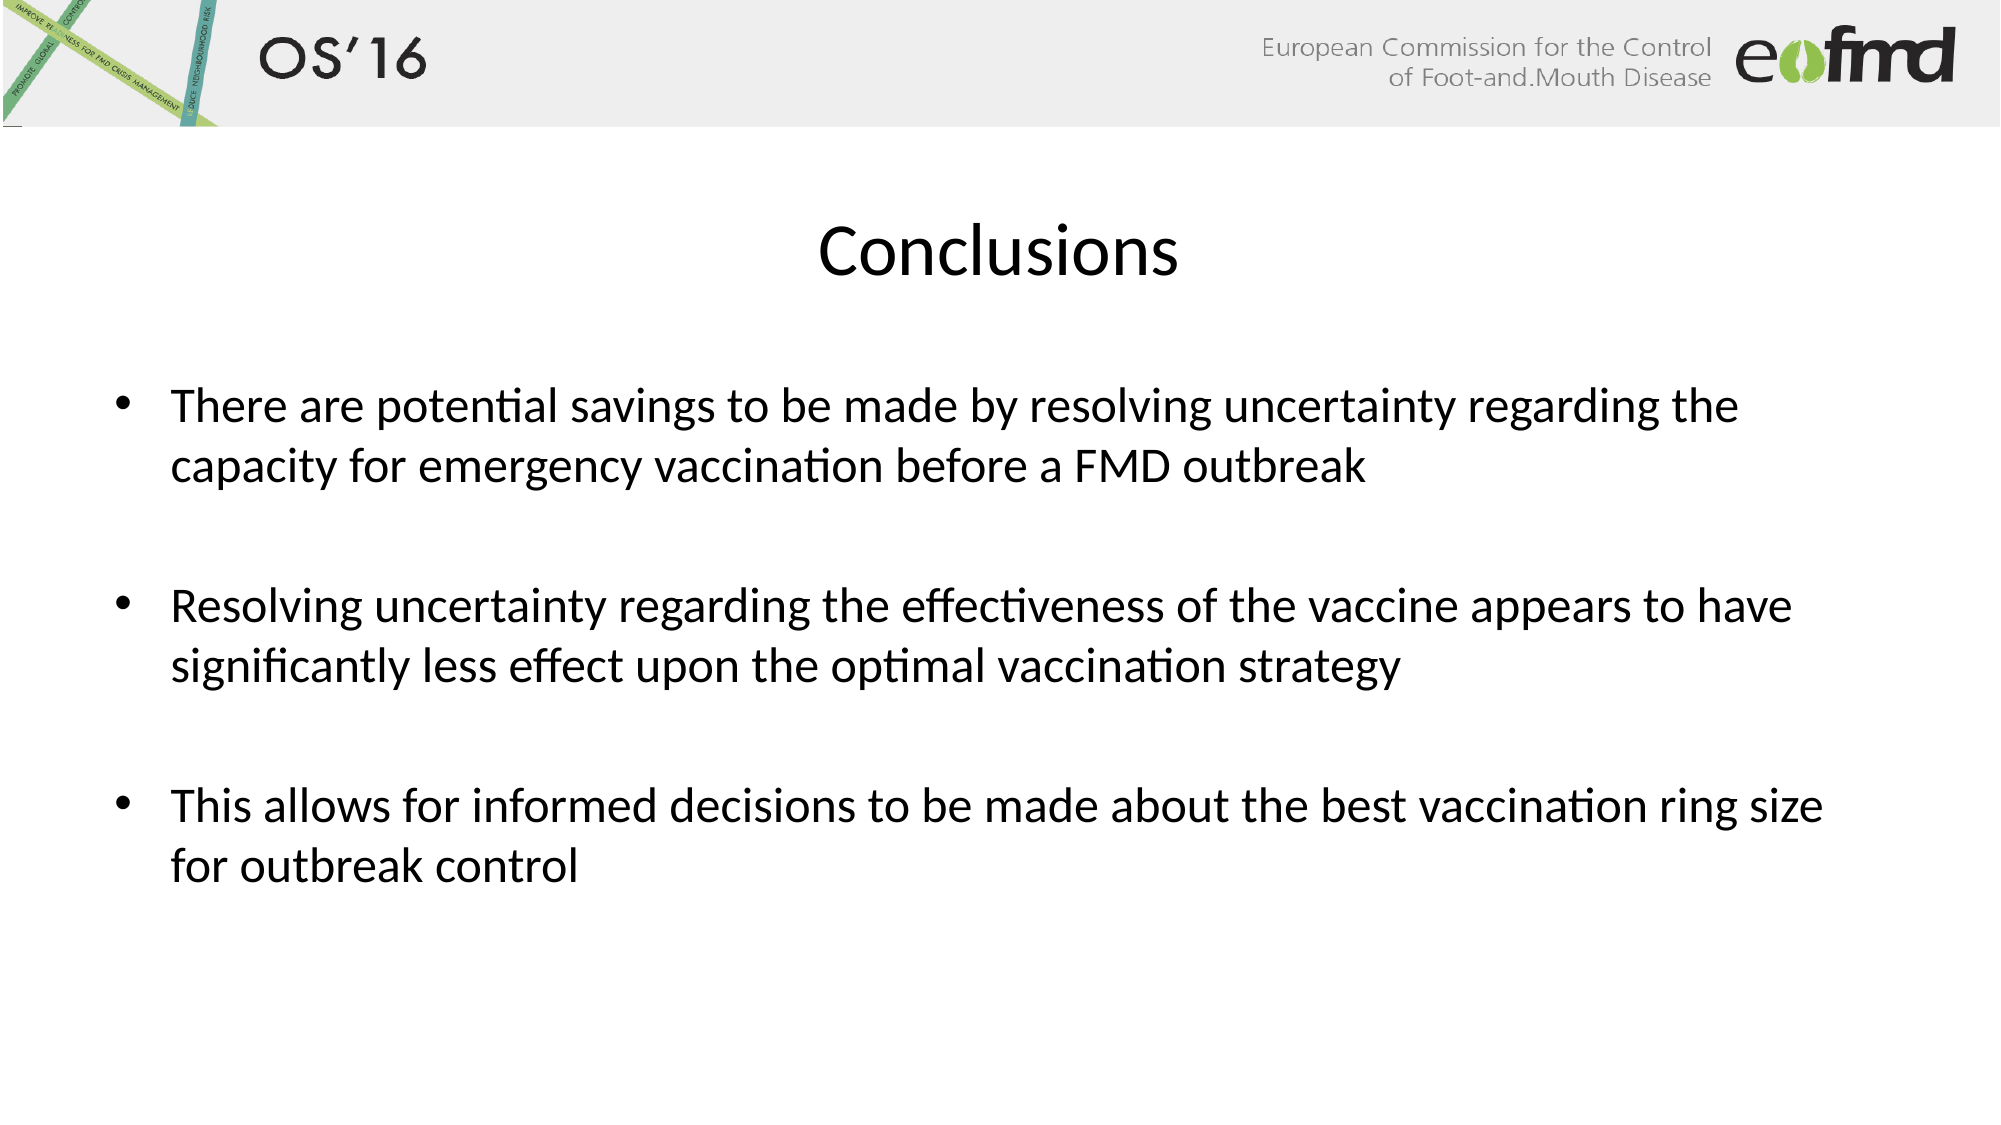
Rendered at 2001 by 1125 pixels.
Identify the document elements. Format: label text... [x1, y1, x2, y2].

list There are potential savings to be made by resolving uncertainty regarding the capacity for emergency vaccination before a FMD outbreak Resolving uncertainty regarding the effectiveness of the vaccine appears to have significantly less effect upon the optimal vaccination strategy This allows for informed decisions to be made about the best vaccination ring size for outbreak control [99, 364, 1900, 1040]
picture [3, 0, 2000, 127]
title Conclusions [99, 151, 1900, 340]
